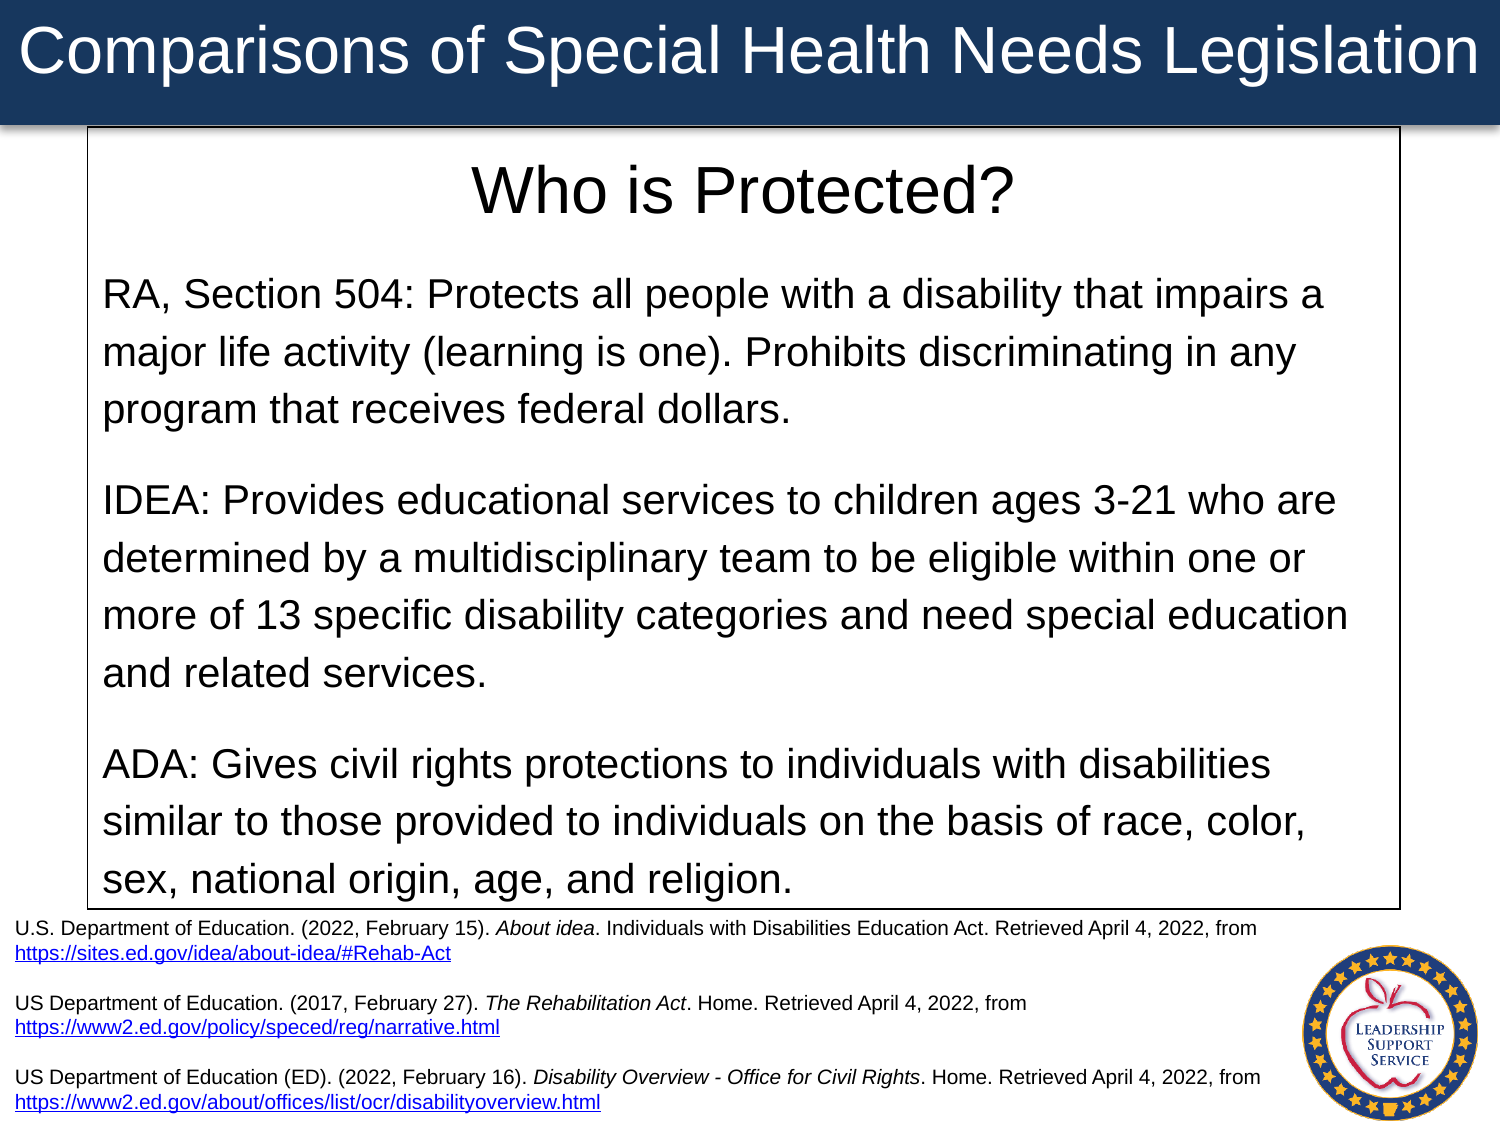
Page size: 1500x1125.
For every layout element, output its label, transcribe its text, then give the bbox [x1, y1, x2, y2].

text_box Comparisons of Special Health Needs Legislation [0, 0, 1500, 125]
picture [1302, 945, 1478, 1121]
text_box U.S. Department of Education. (2022, February 15). About idea. Individuals with Disabilities Education Act. Retrieved April 4, 2022, from https://sites.ed.gov/idea/about-idea/#Rehab-Act US Department of Education. (2017, February 27). The Rehabilitation Act. Home. Retrieved April 4, 2022, from https://www2.ed.gov/policy/speced/reg/narrative.html US Department of Education (ED). (2022, February 16). Disability Overview - Office for Civil Rights. Home. Retrieved April 4, 2022, from https://www2.ed.gov/about/offices/list/ocr/disabilityoverview.html [0, 906, 1313, 1122]
text_box Who is Protected? RA, Section 504: Protects all people with a disability that impairs a major life activity (learning is one). Prohibits discriminating in any program that receives federal dollars. IDEA: Provides educational services to children ages 3-21 who are determined by a multidisciplinary team to be eligible within one or more of 13 specific disability categories and need special education and related services. ADA: Gives civil rights protections to individuals with disabilities similar to those provided to individuals on the basis of race, color, sex, national origin, age, and religion. [87, 127, 1400, 909]
